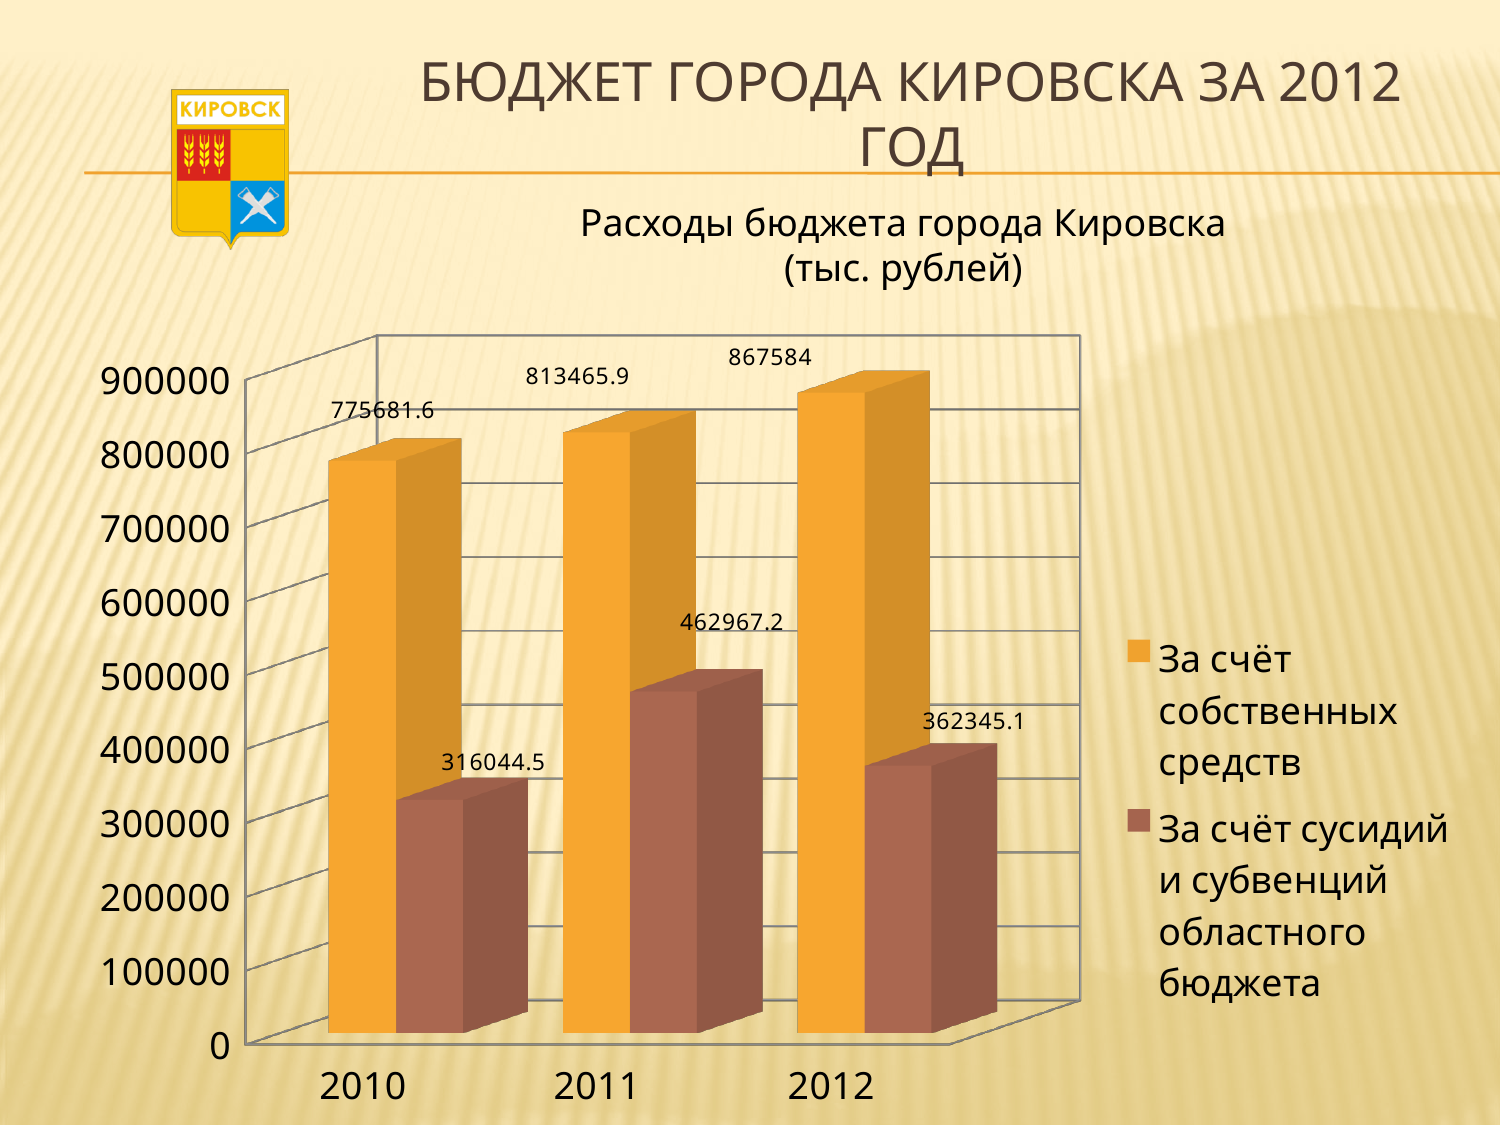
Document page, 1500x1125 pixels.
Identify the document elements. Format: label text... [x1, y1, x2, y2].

text_box Расходы бюджета города Кировска (тыс. рублей) [442, 191, 1365, 297]
chart [49, 302, 1476, 1125]
picture [170, 89, 289, 250]
title Бюджет города Кировска за 2012 год [348, 75, 1475, 149]
